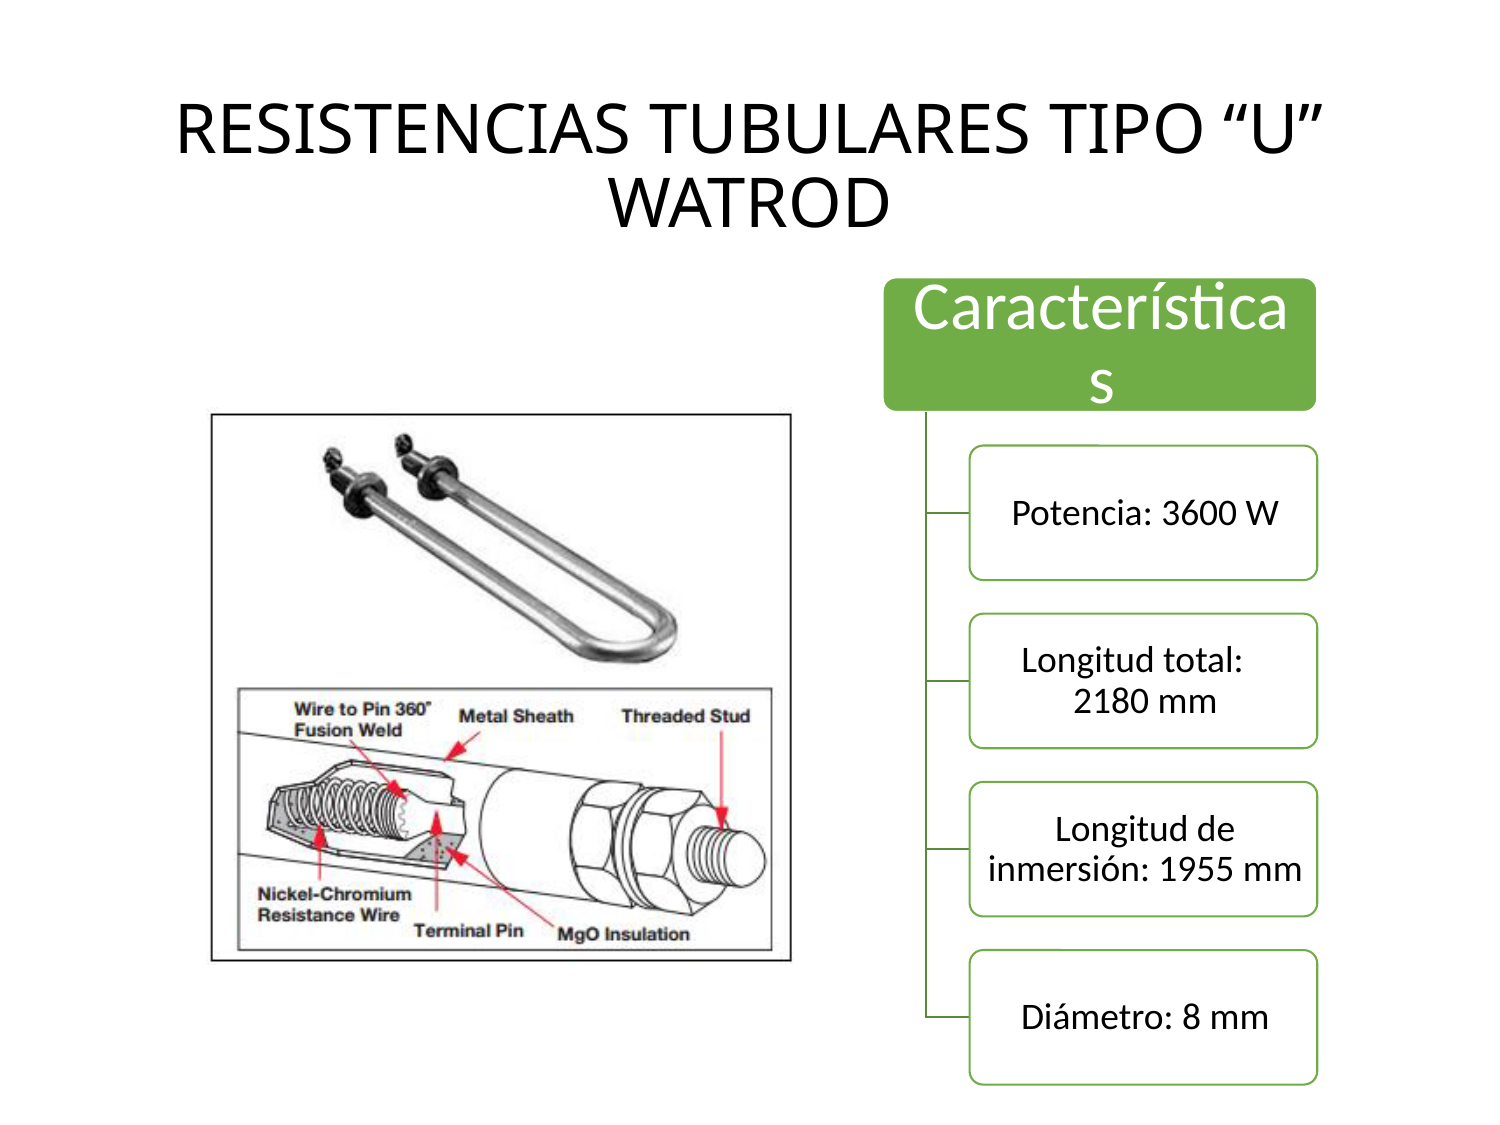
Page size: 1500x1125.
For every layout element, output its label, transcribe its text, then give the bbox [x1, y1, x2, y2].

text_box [507, 277, 1500, 1085]
title RESISTENCIAS TUBULARES TIPO “U” WATROD [103, 59, 1397, 278]
picture [206, 407, 507, 965]
